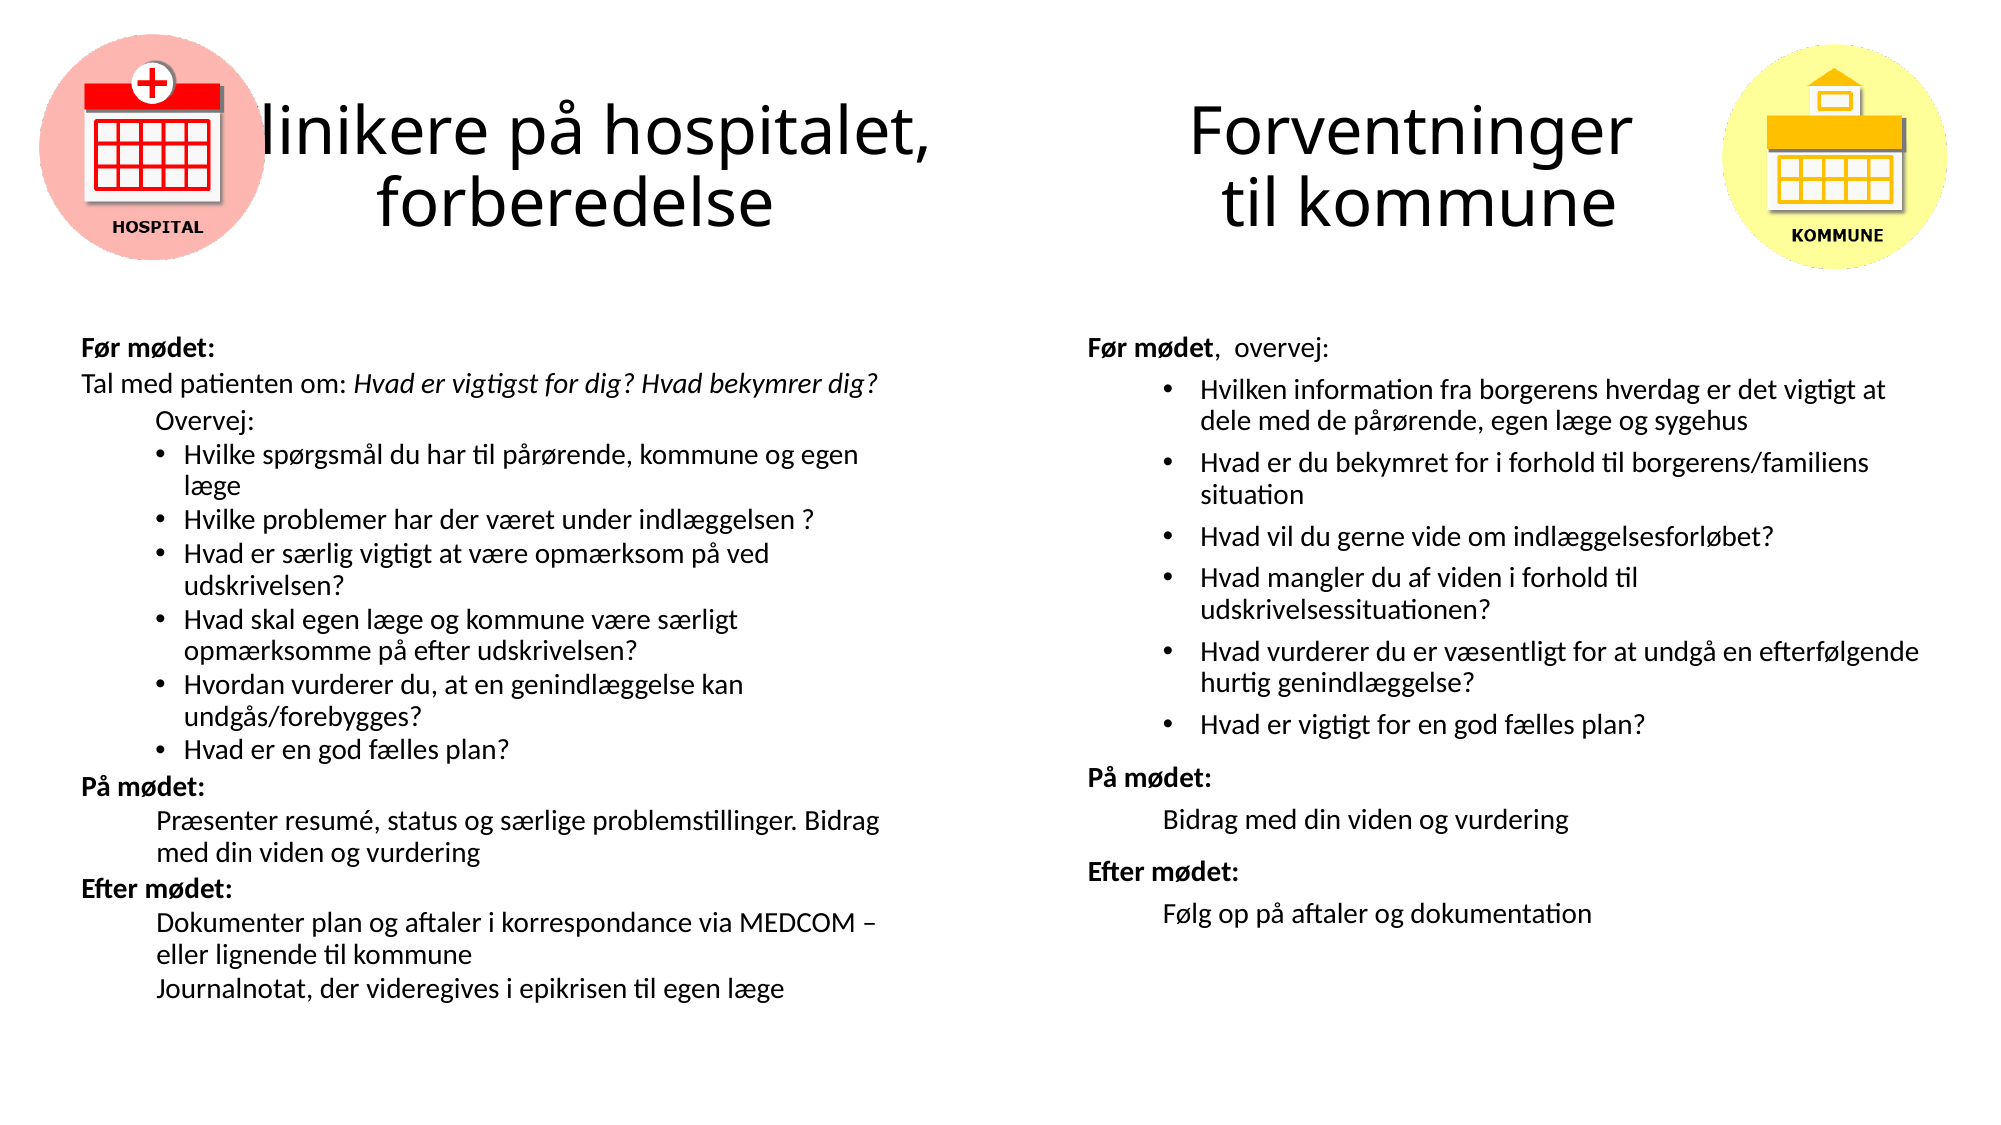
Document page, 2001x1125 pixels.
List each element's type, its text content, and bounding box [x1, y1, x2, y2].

title Klinikere på hospitalet, forberedelse [151, 59, 1000, 278]
text_box Før mødet, overvej: Hvilken information fra borgerens hverdag er det vigtigt at dele med de pårørende, egen læge og sygehus Hvad er du bekymret for i forhold til borgerens/familiens situation Hvad vil du gerne vide om indlæggelsesforløbet? Hvad mangler du af viden i forhold til udskrivelsessituationen? Hvad vurderer du er væsentligt for at undgå en efterfølgende hurtig genindlæggelse? Hvad er vigtigt for en god fælles plan? På mødet: Bidrag med din viden og vurdering Efter mødet: Følg op på aftaler og dokumentation [1072, 324, 1943, 1005]
text_box Forventninger til kommune [1000, 59, 1840, 278]
list Før mødet: Tal med patienten om: Hvad er vigtigst for dig? Hvad bekymrer dig? Overvej: Hvilke spørgsmål du har til pårørende, kommune og egen læge Hvilke problemer har der været under indlæggelsen ? Hvad er særlig vigtigt at være opmærksom på ved udskrivelsen? Hvad skal egen læge og kommune være særligt opmærksomme på efter udskrivelsen? Hvordan vurderer du, at en genindlæggelse kan undgås/forebygges? Hvad er en god fælles plan? På mødet: Præsenter resumé, status og særlige problemstillinger. Bidrag med din viden og vurdering Efter mødet: Dokumenter plan og aftaler i korrespondance via MEDCOM – eller lignende til kommune Journalnotat, der videregives i epikrisen til egen læge [66, 324, 929, 1015]
picture [1722, 44, 1947, 269]
picture [39, 34, 265, 260]
